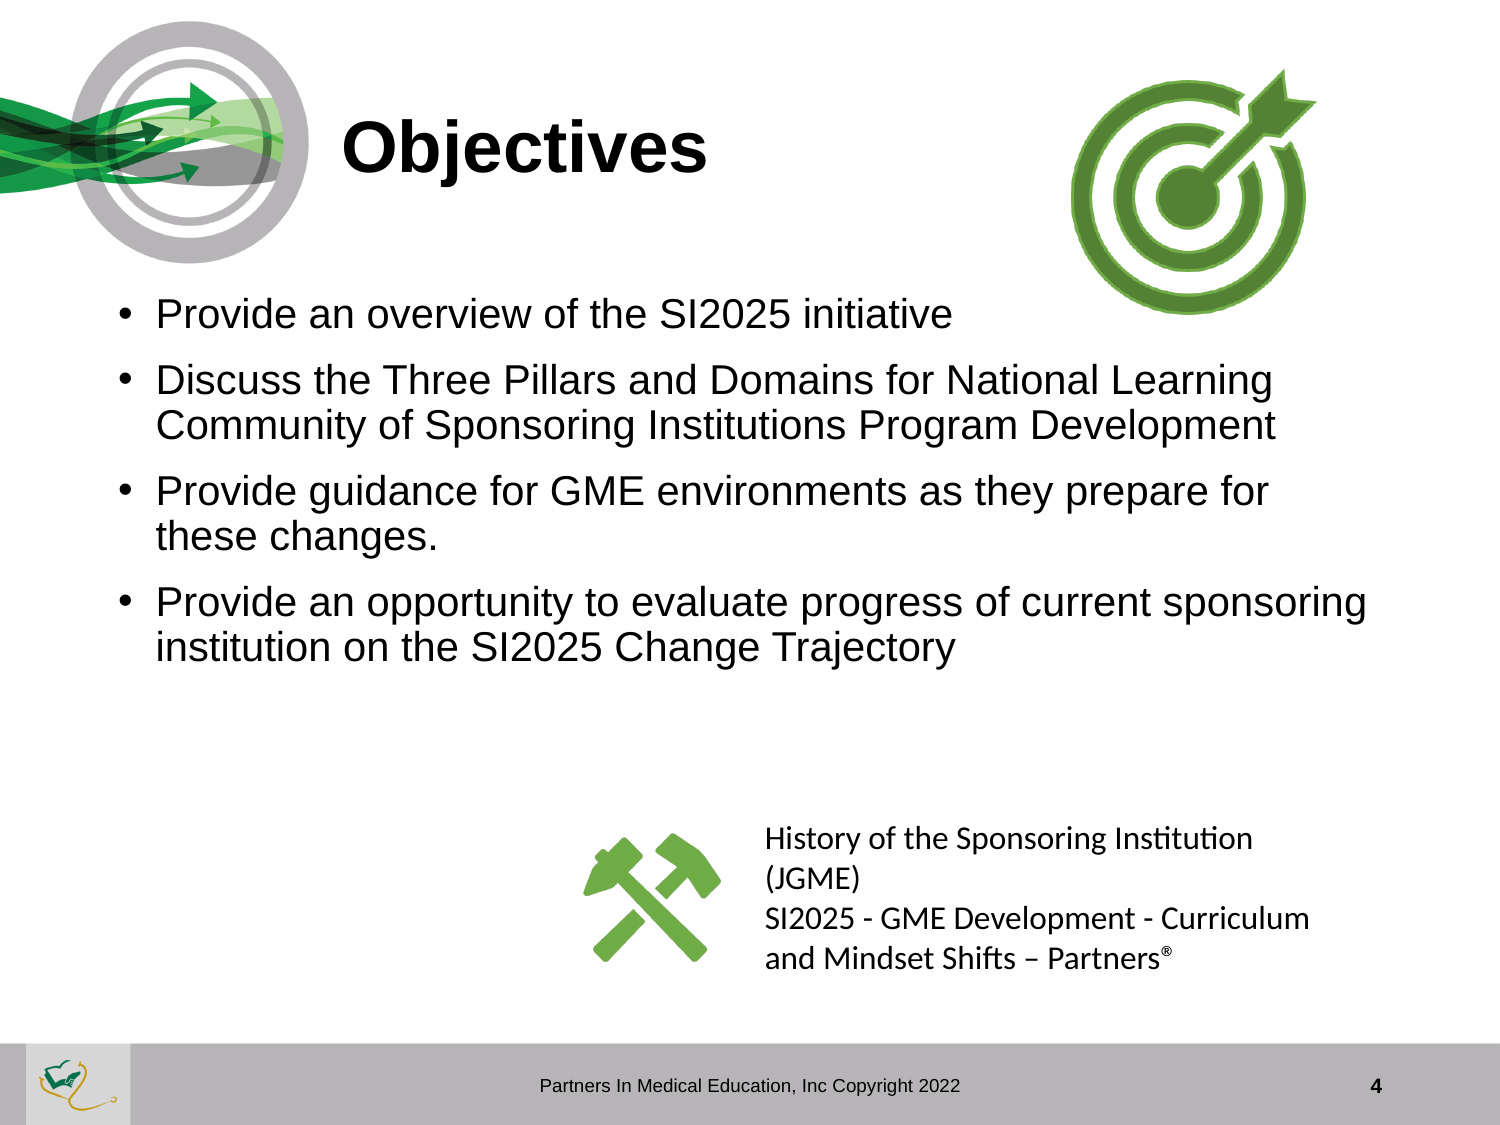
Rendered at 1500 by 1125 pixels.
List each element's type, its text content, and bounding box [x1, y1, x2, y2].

list Provide an overview of the SI2025 initiative Discuss the Three Pillars and Domains for National Learning Community of Sponsoring Institutions Program Development Provide guidance for GME environments as they prepare for these changes. Provide an opportunity to evaluate progress of current sponsoring institution on the SI2025 Change Trajectory [103, 285, 1397, 810]
picture [0, 0, 1500, 1125]
text_box History of the Sponsoring Institution (JGME) SI2025 - GME Development - Curriculum and Mindset Shifts – Partners® [750, 809, 1366, 984]
slide_number 4 [1059, 1055, 1397, 1116]
footer Partners In Medical Education, Inc Copyright 2022 [496, 1055, 1004, 1116]
title Objectives [326, 40, 1397, 258]
